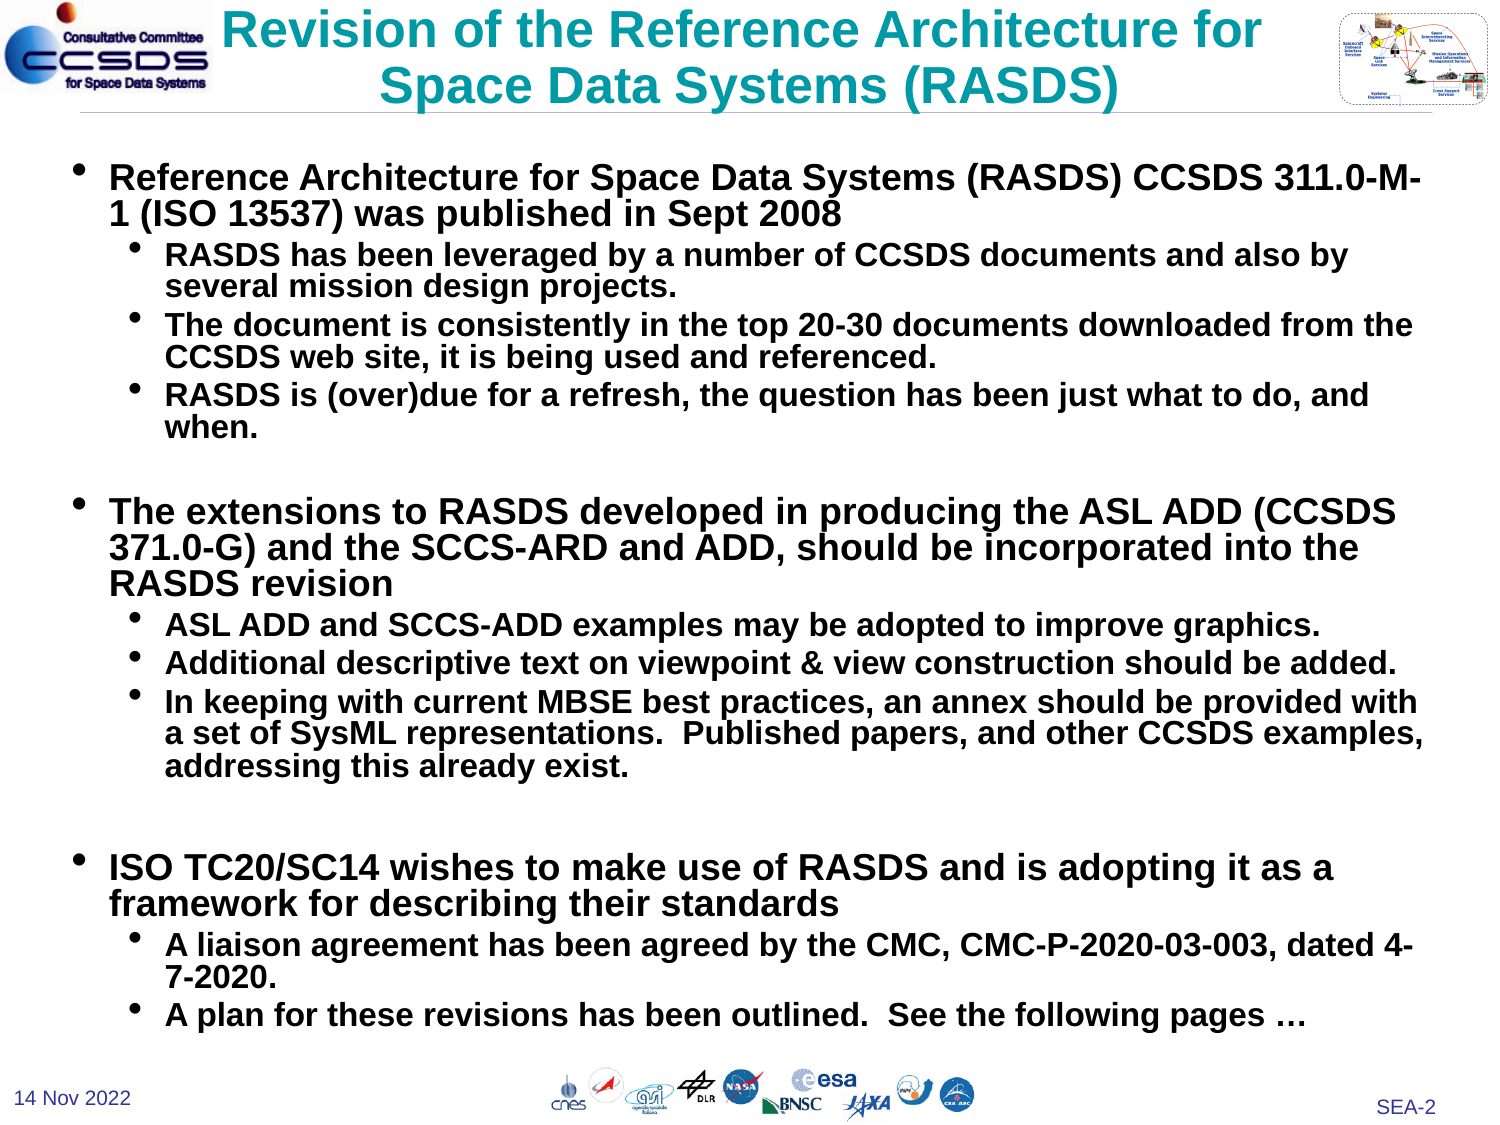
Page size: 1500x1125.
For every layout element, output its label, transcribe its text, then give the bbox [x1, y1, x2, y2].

list Reference Architecture for Space Data Systems (RASDS) CCSDS 311.0-M-1 (ISO 13537) was published in Sept 2008 RASDS has been leveraged by a number of CCSDS documents and also by several mission design projects. The document is consistently in the top 20-30 documents downloaded from the CCSDS web site, it is being used and referenced. RASDS is (over)due for a refresh, the question has been just what to do, and when. The extensions to RASDS developed in producing the ASL ADD (CCSDS 371.0-G) and the SCCS-ARD and ADD, should be incorporated into the RASDS revision ASL ADD and SCCS-ADD examples may be adopted to improve graphics. Additional descriptive text on viewpoint & view construction should be added. In keeping with current MBSE best practices, an annex should be provided with a set of SysML representations. Published papers, and other CCSDS examples, addressing this already exist. ISO TC20/SC14 wishes to make use of RASDS and is adopting it as a framework for describing their standards A liaison agreement has been agreed by the CMC, CMC-P-2020-03-003, dated 4-7-2020. A plan for these revisions has been outlined. See the following pages … [56, 154, 1444, 1050]
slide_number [0, 1074, 285, 1120]
picture [0, 0, 213, 94]
picture [549, 1064, 975, 1125]
picture [1338, 12, 1488, 106]
title Revision of the Reference Architecture for Space Data Systems (RASDS) [75, 0, 1425, 75]
